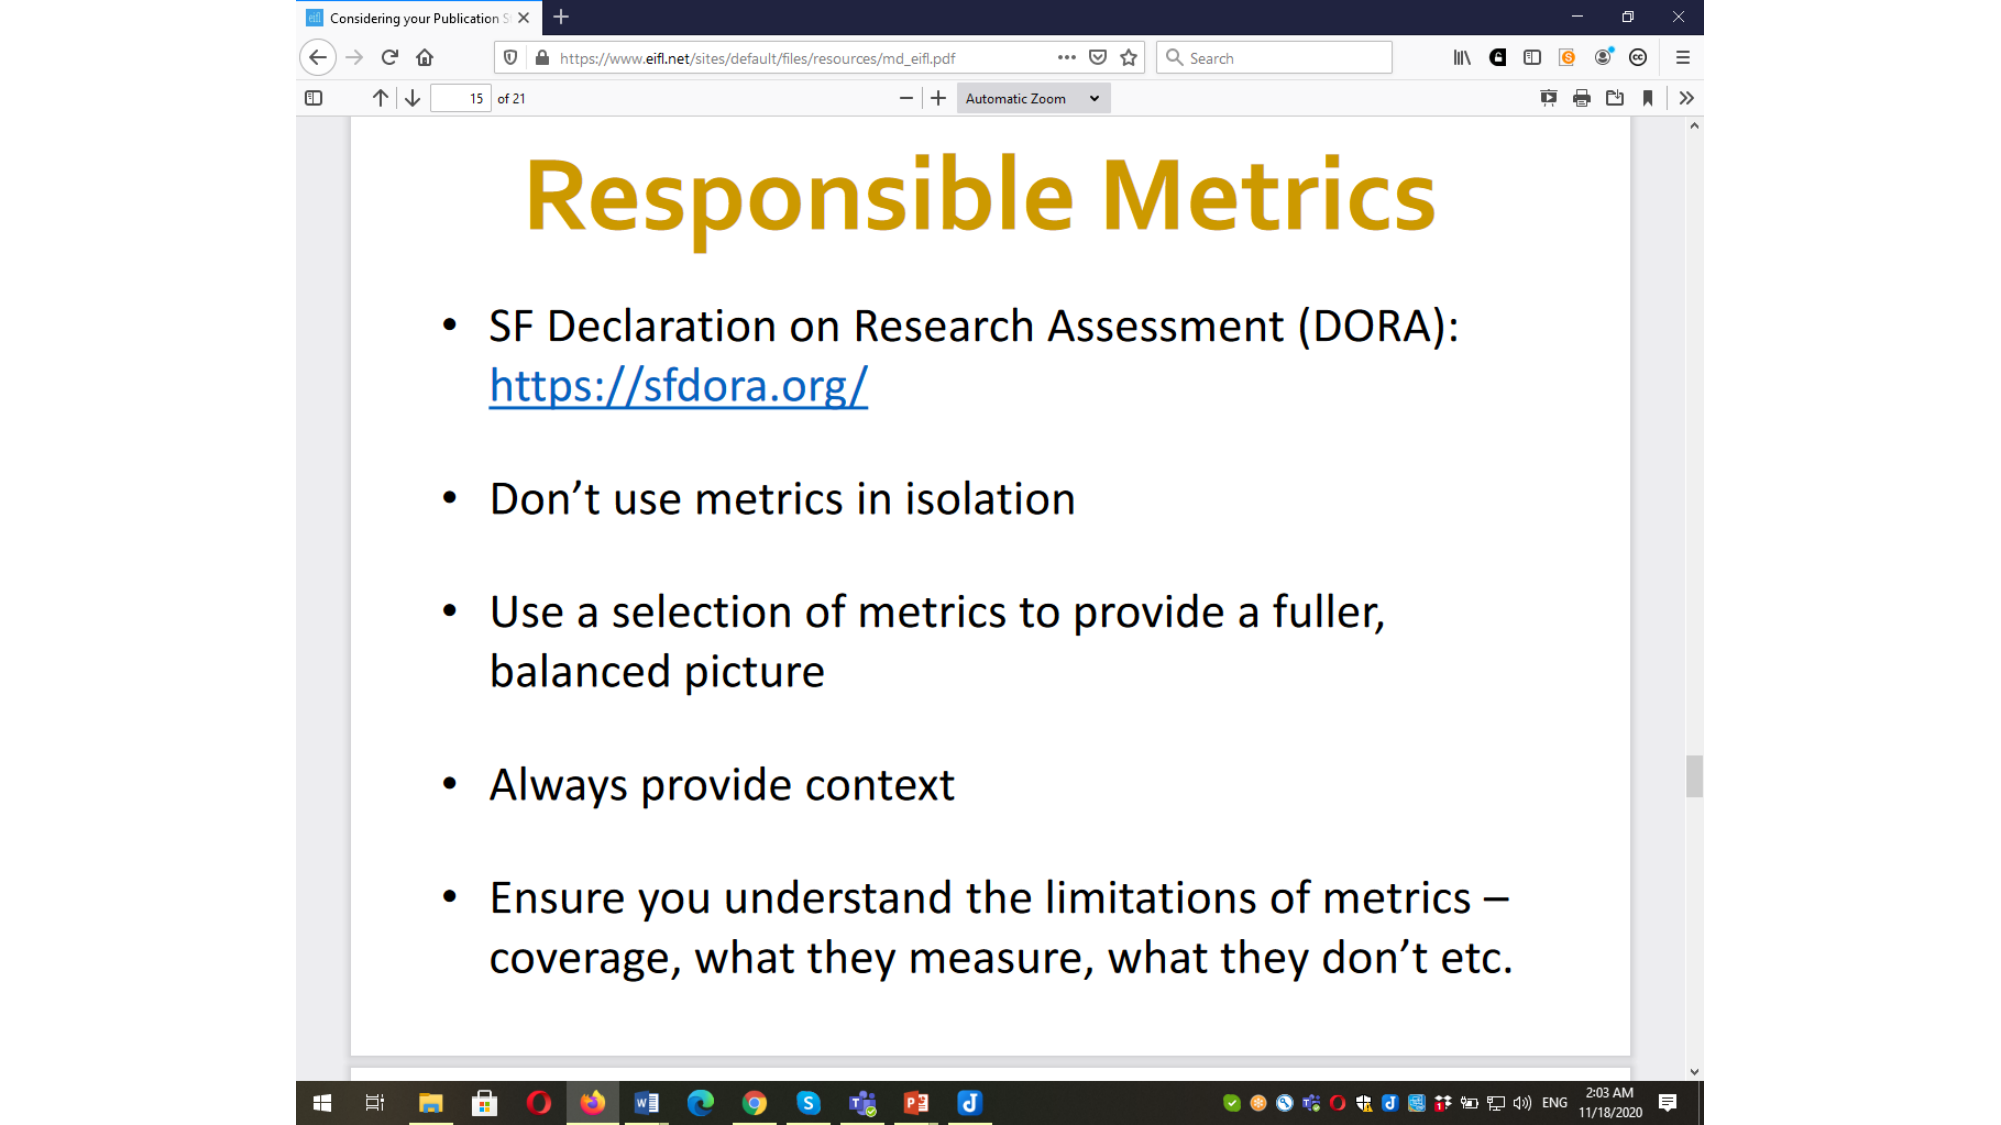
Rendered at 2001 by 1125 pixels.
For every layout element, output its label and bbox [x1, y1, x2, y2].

picture [296, 0, 1704, 1125]
